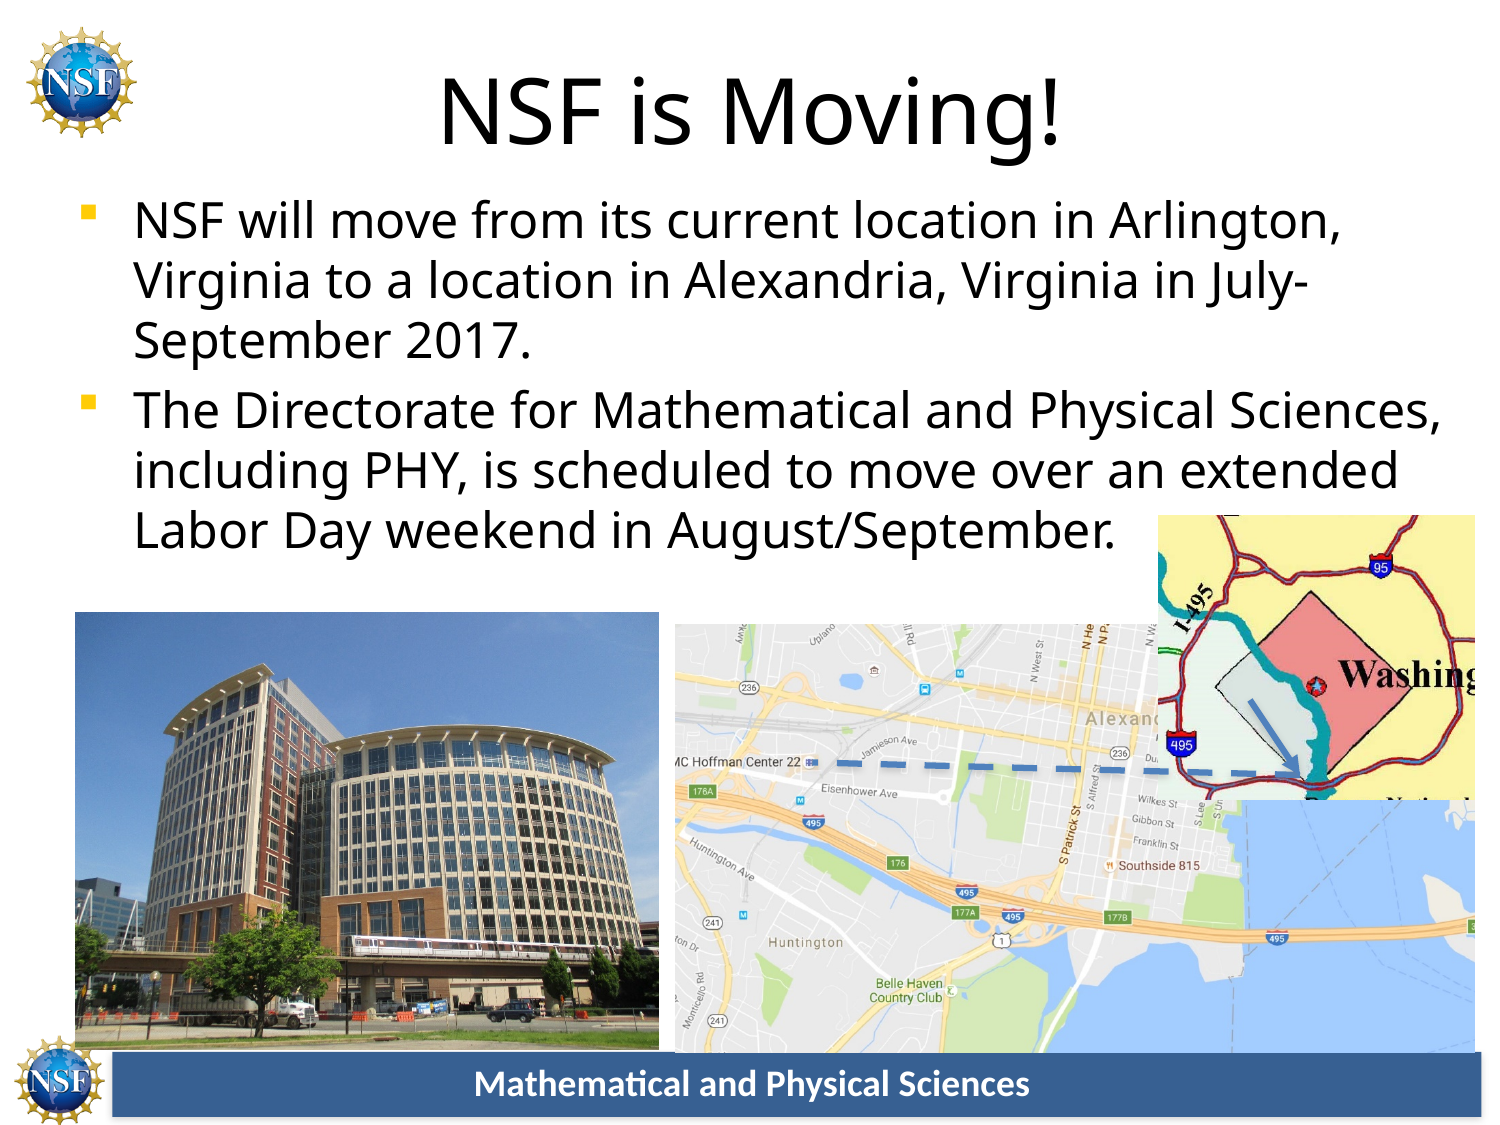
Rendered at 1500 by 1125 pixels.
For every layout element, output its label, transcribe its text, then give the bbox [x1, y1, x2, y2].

text_box NSF will move from its current location in Arlington, Virginia to a location in Alexandria, Virginia in July-September 2017. The Directorate for Mathematical and Physical Sciences, including PHY, is scheduled to move over an extended Labor Day weekend in August/September. [62, 180, 1500, 959]
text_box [812, 762, 1244, 776]
picture [12, 612, 659, 1125]
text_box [1249, 699, 1301, 776]
picture [674, 514, 1476, 1053]
picture [24, 24, 138, 139]
title NSF is Moving! [75, 45, 1425, 180]
